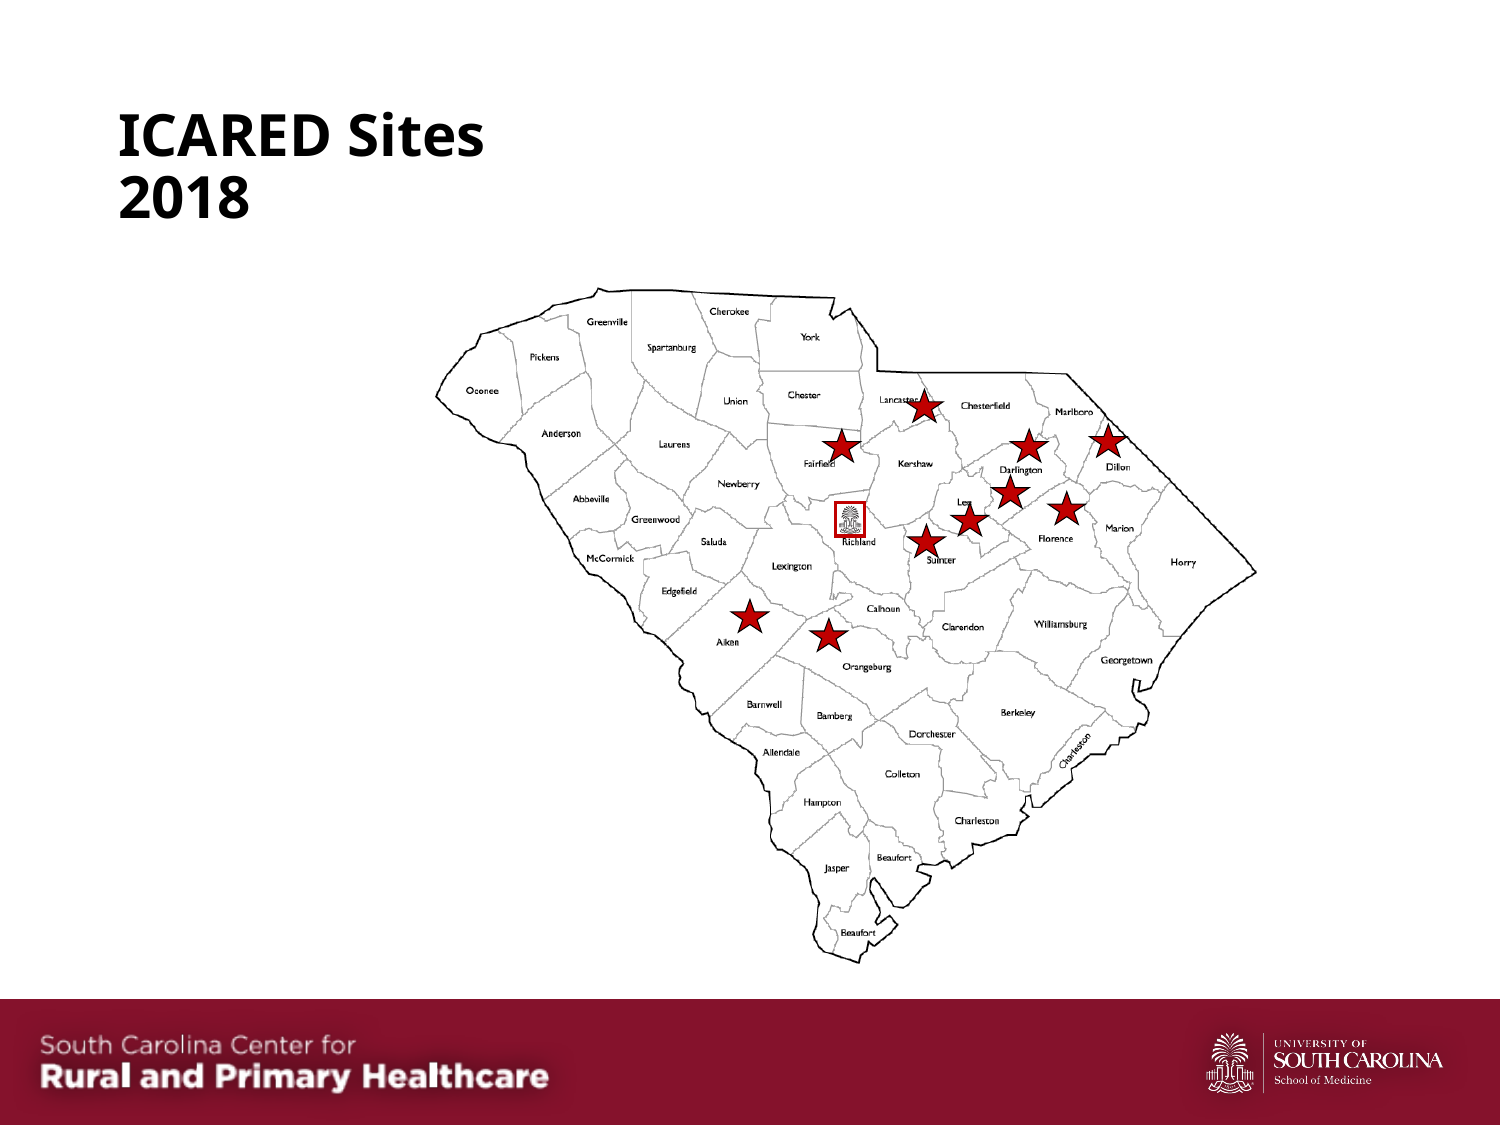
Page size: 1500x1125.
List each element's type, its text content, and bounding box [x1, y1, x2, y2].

picture [435, 287, 1257, 964]
title ICARED Sites 2018 [103, 59, 1397, 278]
